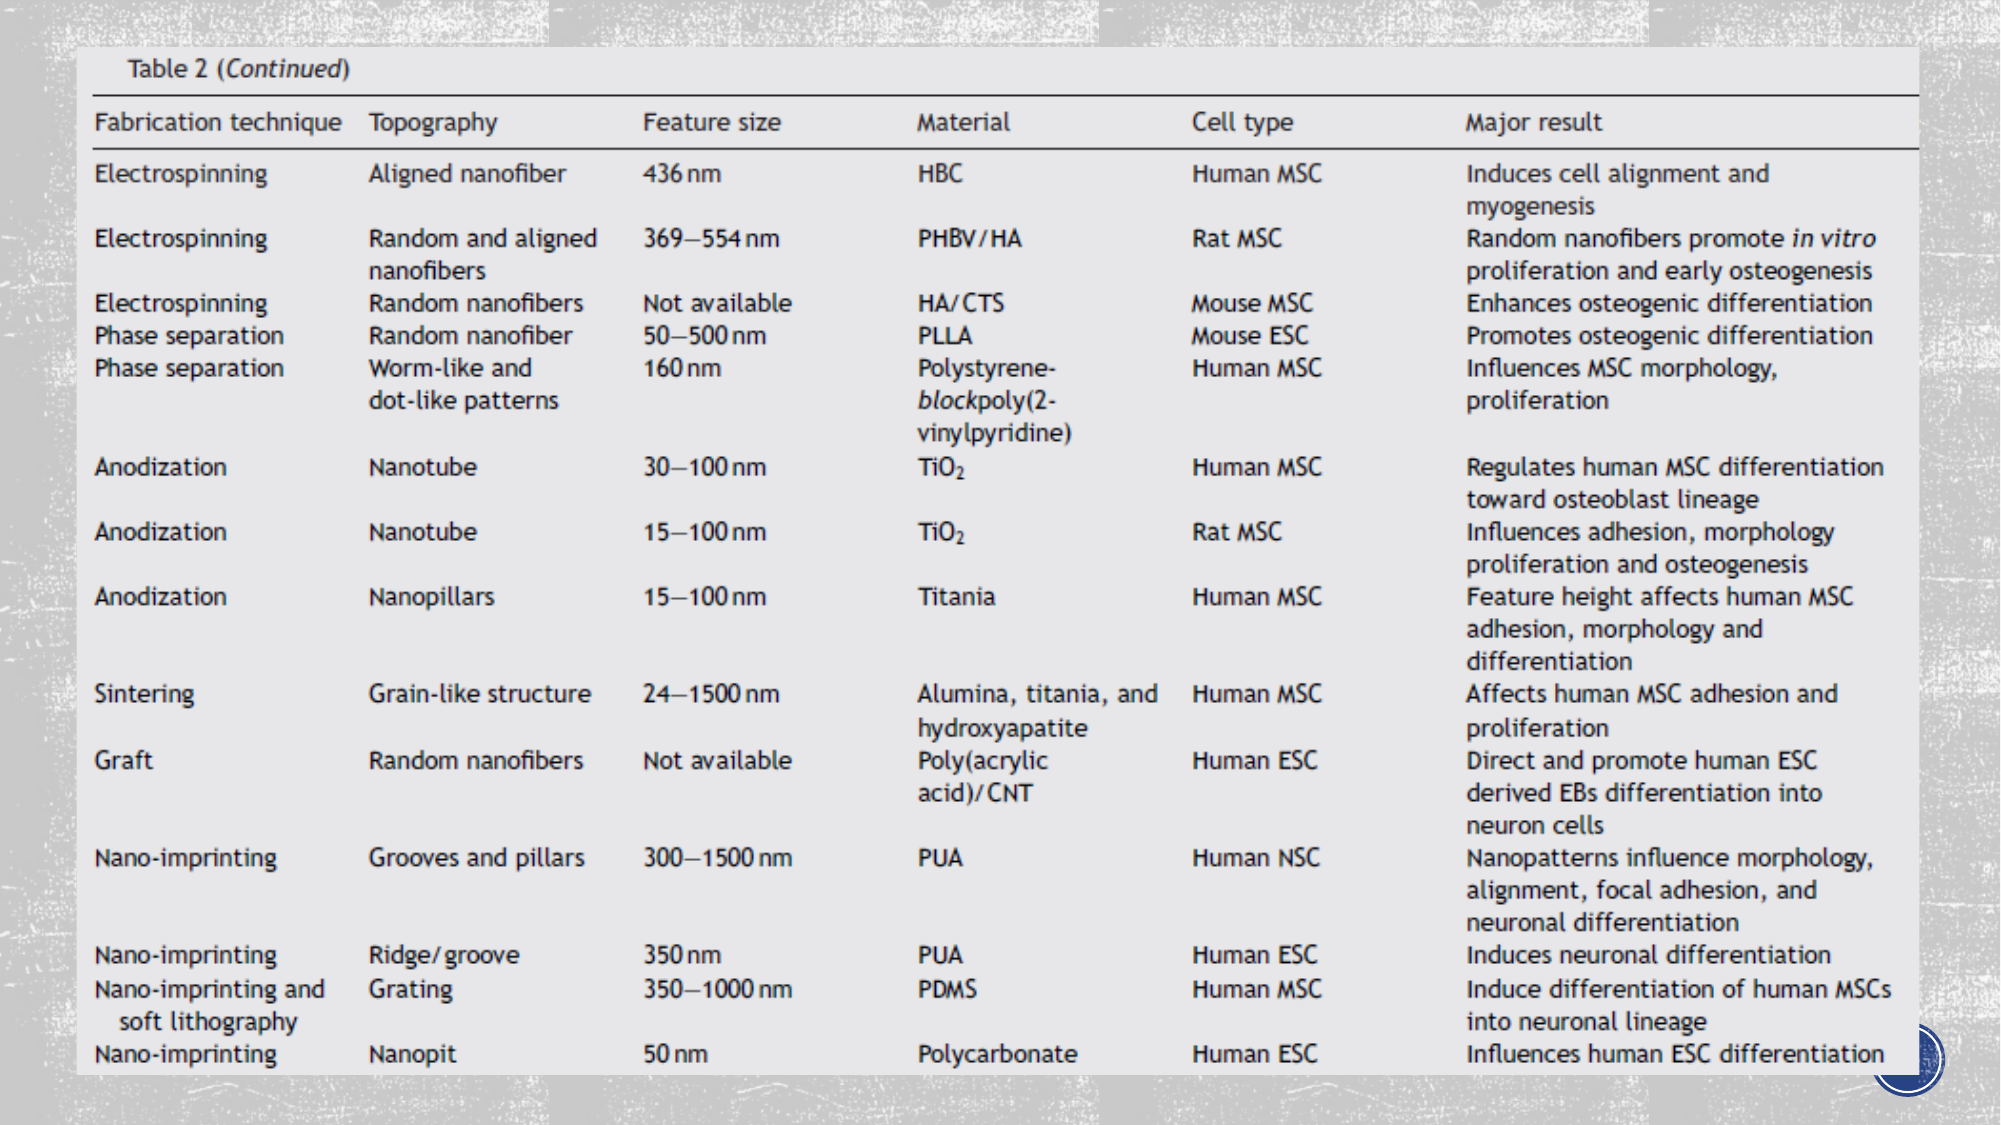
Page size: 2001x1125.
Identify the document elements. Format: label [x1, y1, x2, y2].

picture [76, 47, 1920, 1075]
